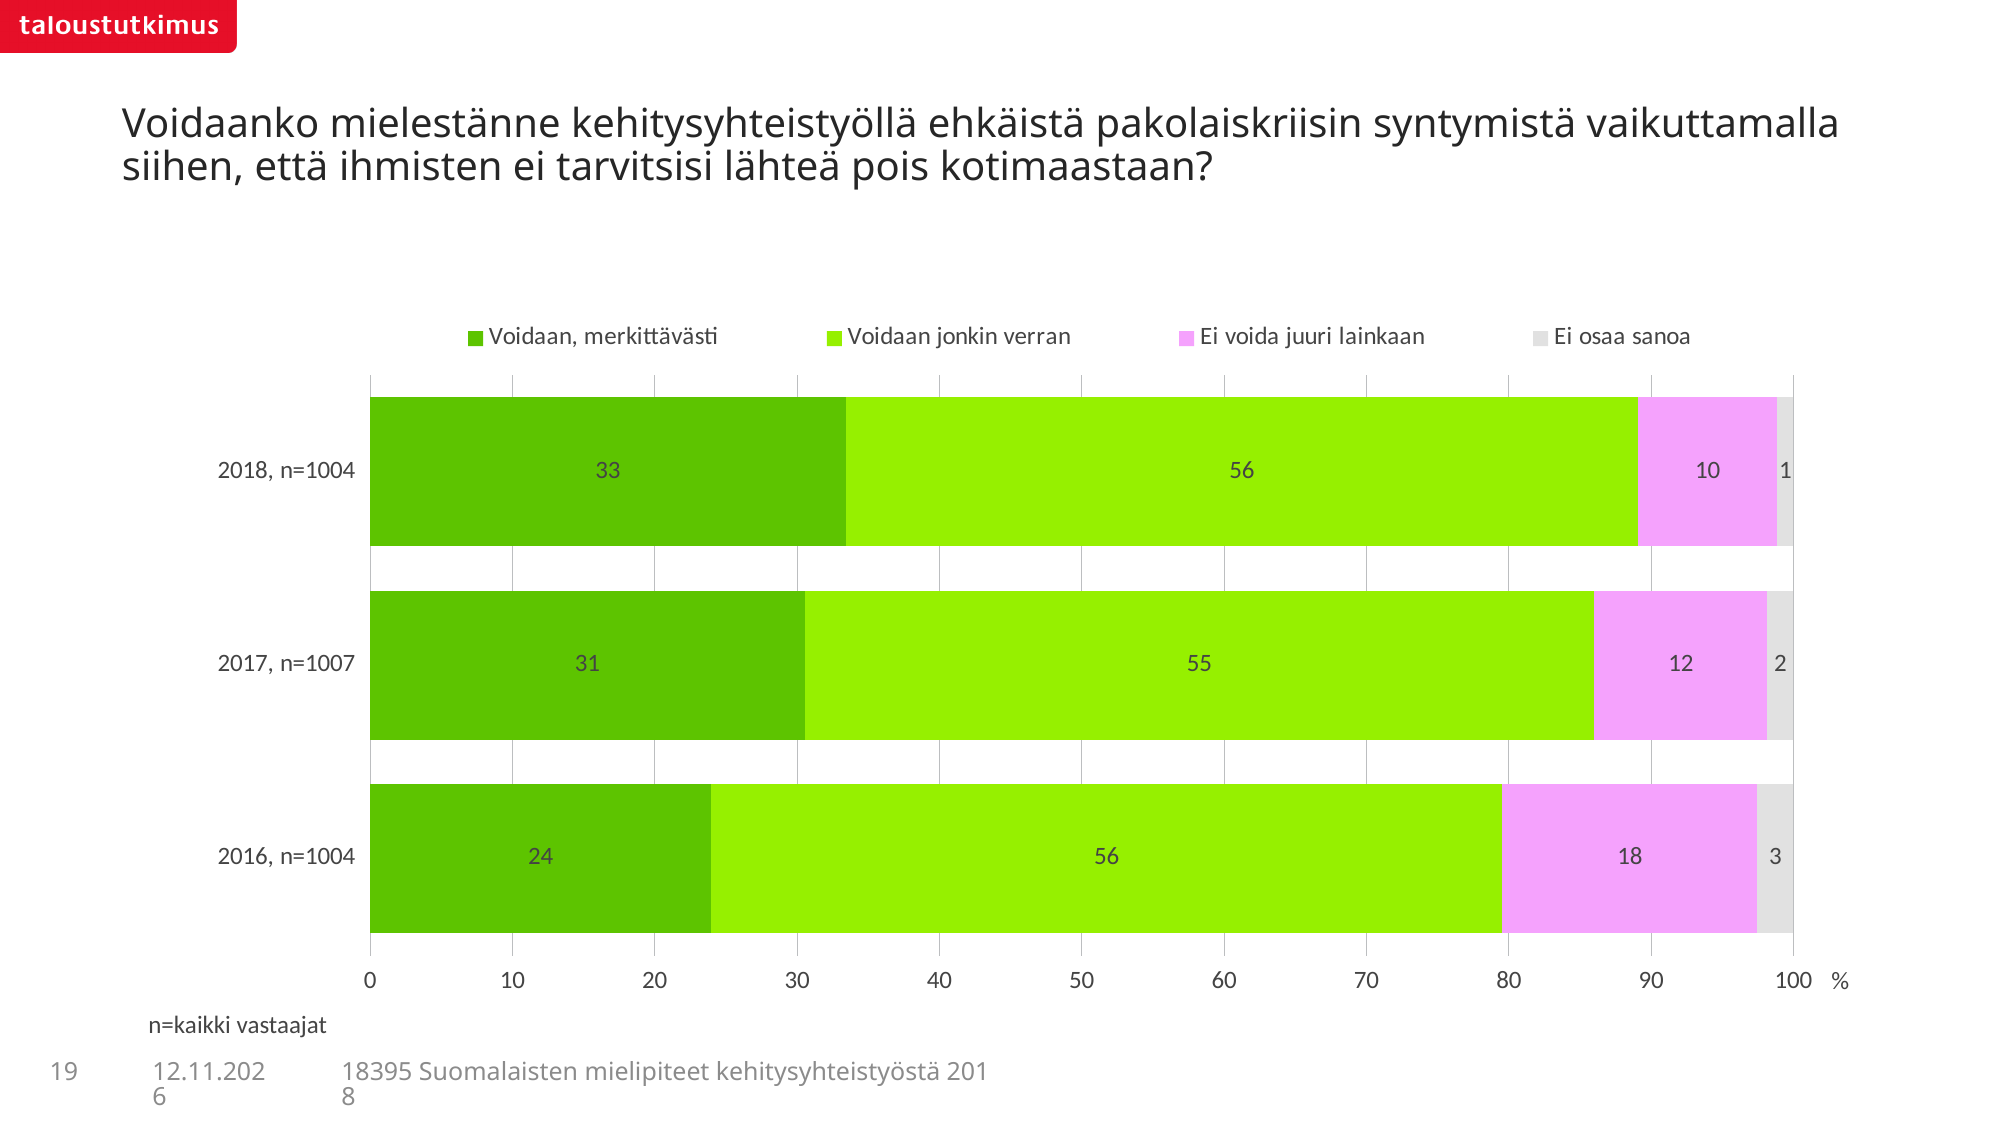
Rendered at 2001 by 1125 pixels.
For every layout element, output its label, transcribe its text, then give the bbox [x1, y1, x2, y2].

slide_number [137, 1046, 289, 1103]
footer 18395 Suomalaisten mielipiteet kehitysyhteistyöstä 2018 [326, 1046, 1011, 1103]
chart [106, 284, 1918, 1004]
text_box n=kaikki vastaajat [133, 1004, 1511, 1046]
title Voidaanko mielestänne kehitysyhteistyöllä ehkäistä pakolaiskriisin syntymistä vaikuttamalla siihen, että ihmisten ei tarvitsisi lähteä pois kotimaastaan? [107, 95, 1918, 198]
slide_number 19 [34, 1042, 100, 1103]
picture [0, 0, 237, 53]
